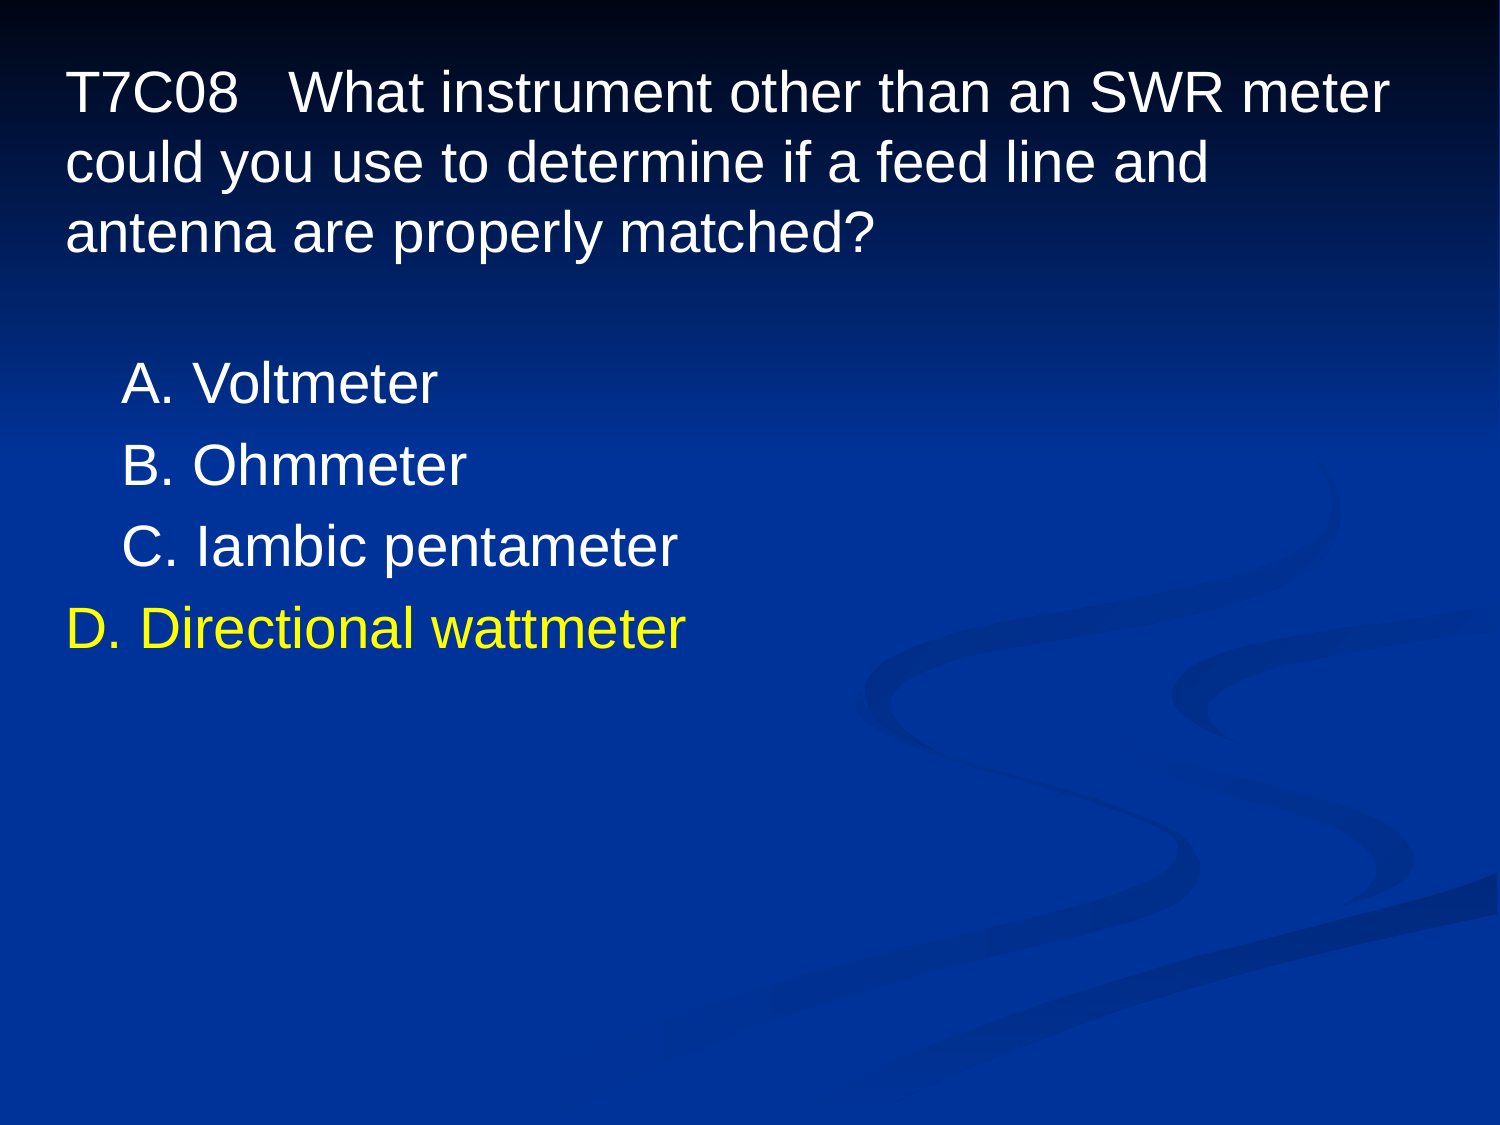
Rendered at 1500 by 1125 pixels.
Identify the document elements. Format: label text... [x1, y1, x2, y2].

title T7C08 What instrument other than an SWR meter could you use to determine if a feed line and antenna are properly matched? [49, 49, 1451, 337]
list A. Voltmeter B. Ohmmeter C. Iambic pentameter D. Directional wattmeter [49, 337, 1451, 1006]
